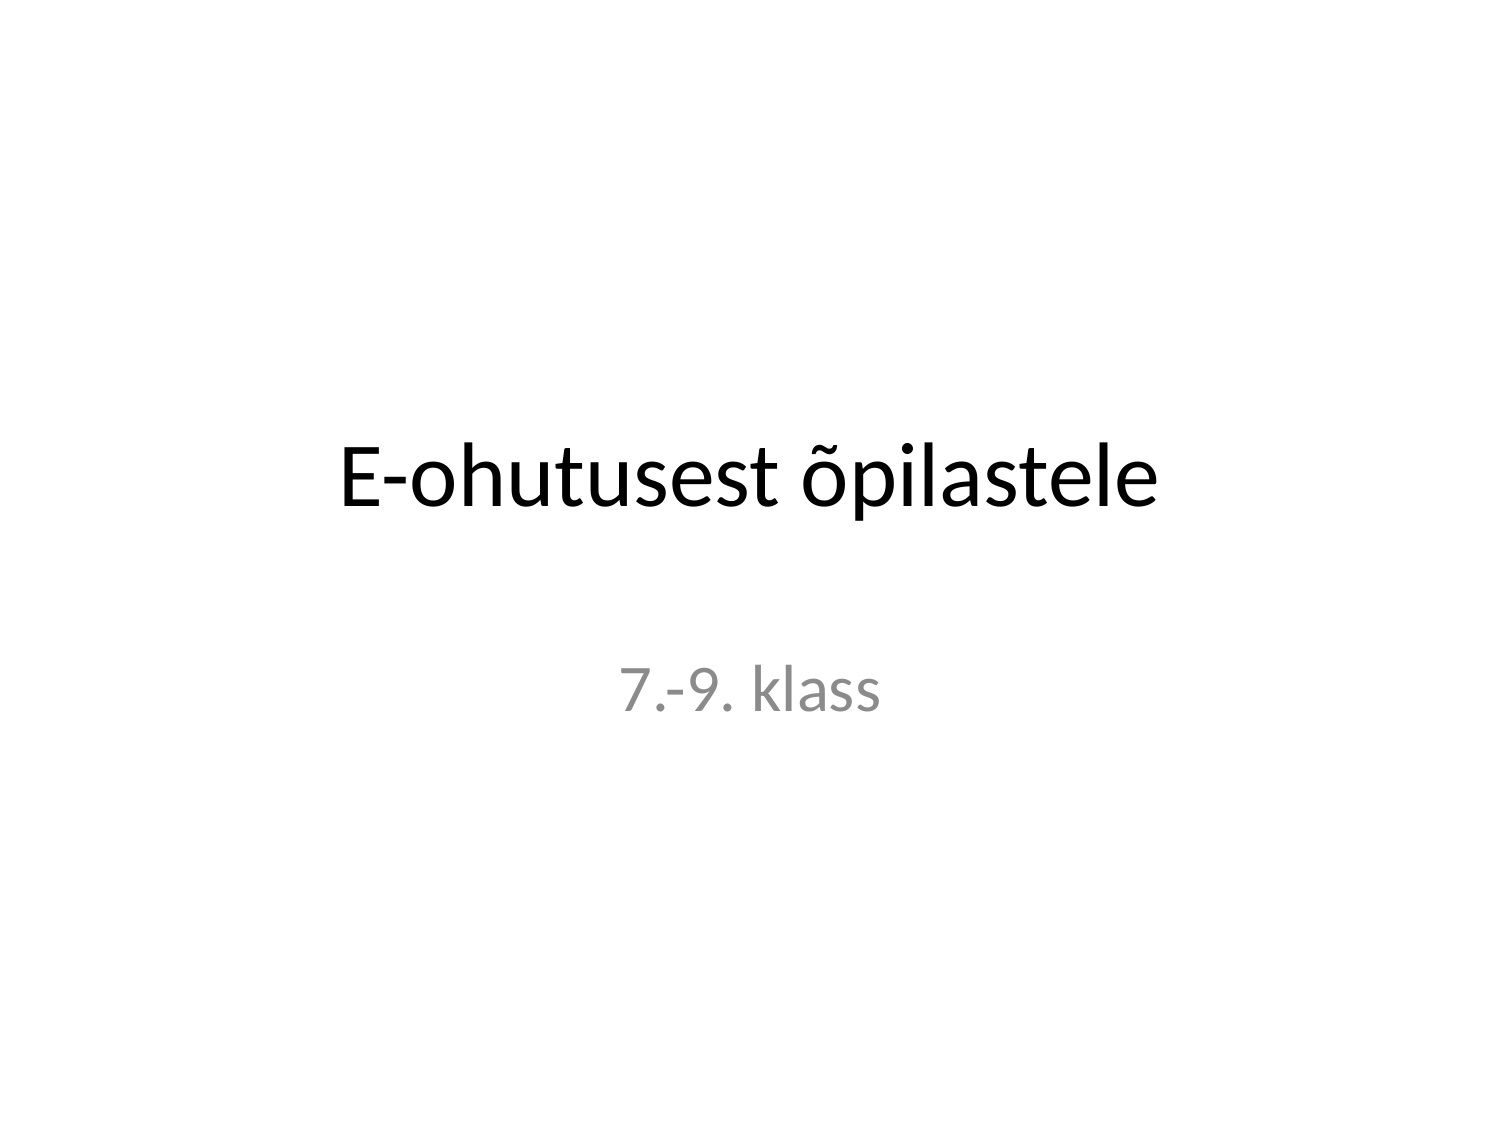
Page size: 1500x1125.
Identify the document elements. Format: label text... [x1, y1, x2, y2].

subtitle 7.-9. klass [225, 637, 1275, 925]
title E-ohutusest õpilastele [112, 349, 1388, 591]
